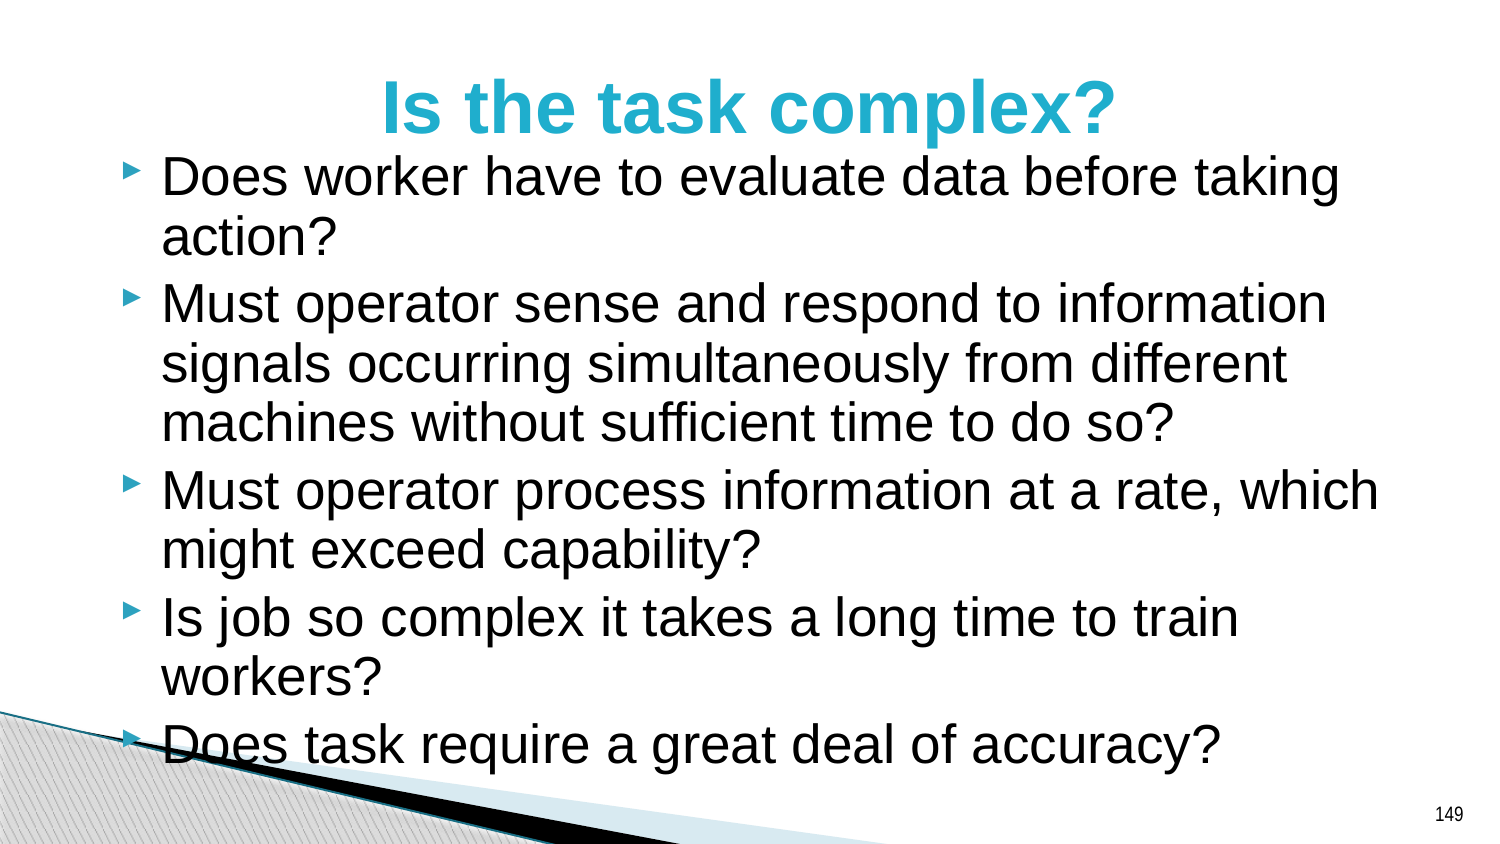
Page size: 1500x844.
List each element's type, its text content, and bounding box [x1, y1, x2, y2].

list Does worker have to evaluate data before taking action? Must operator sense and respond to information signals occurring simultaneously from different machines without sufficient time to do so? Must operator process information at a rate, which might exceed capability? Is job so complex it takes a long time to train workers? Does task require a great deal of accuracy? [87, 175, 1438, 788]
title Is the task complex? [0, 33, 1500, 175]
slide_number 149 [1418, 788, 1479, 834]
